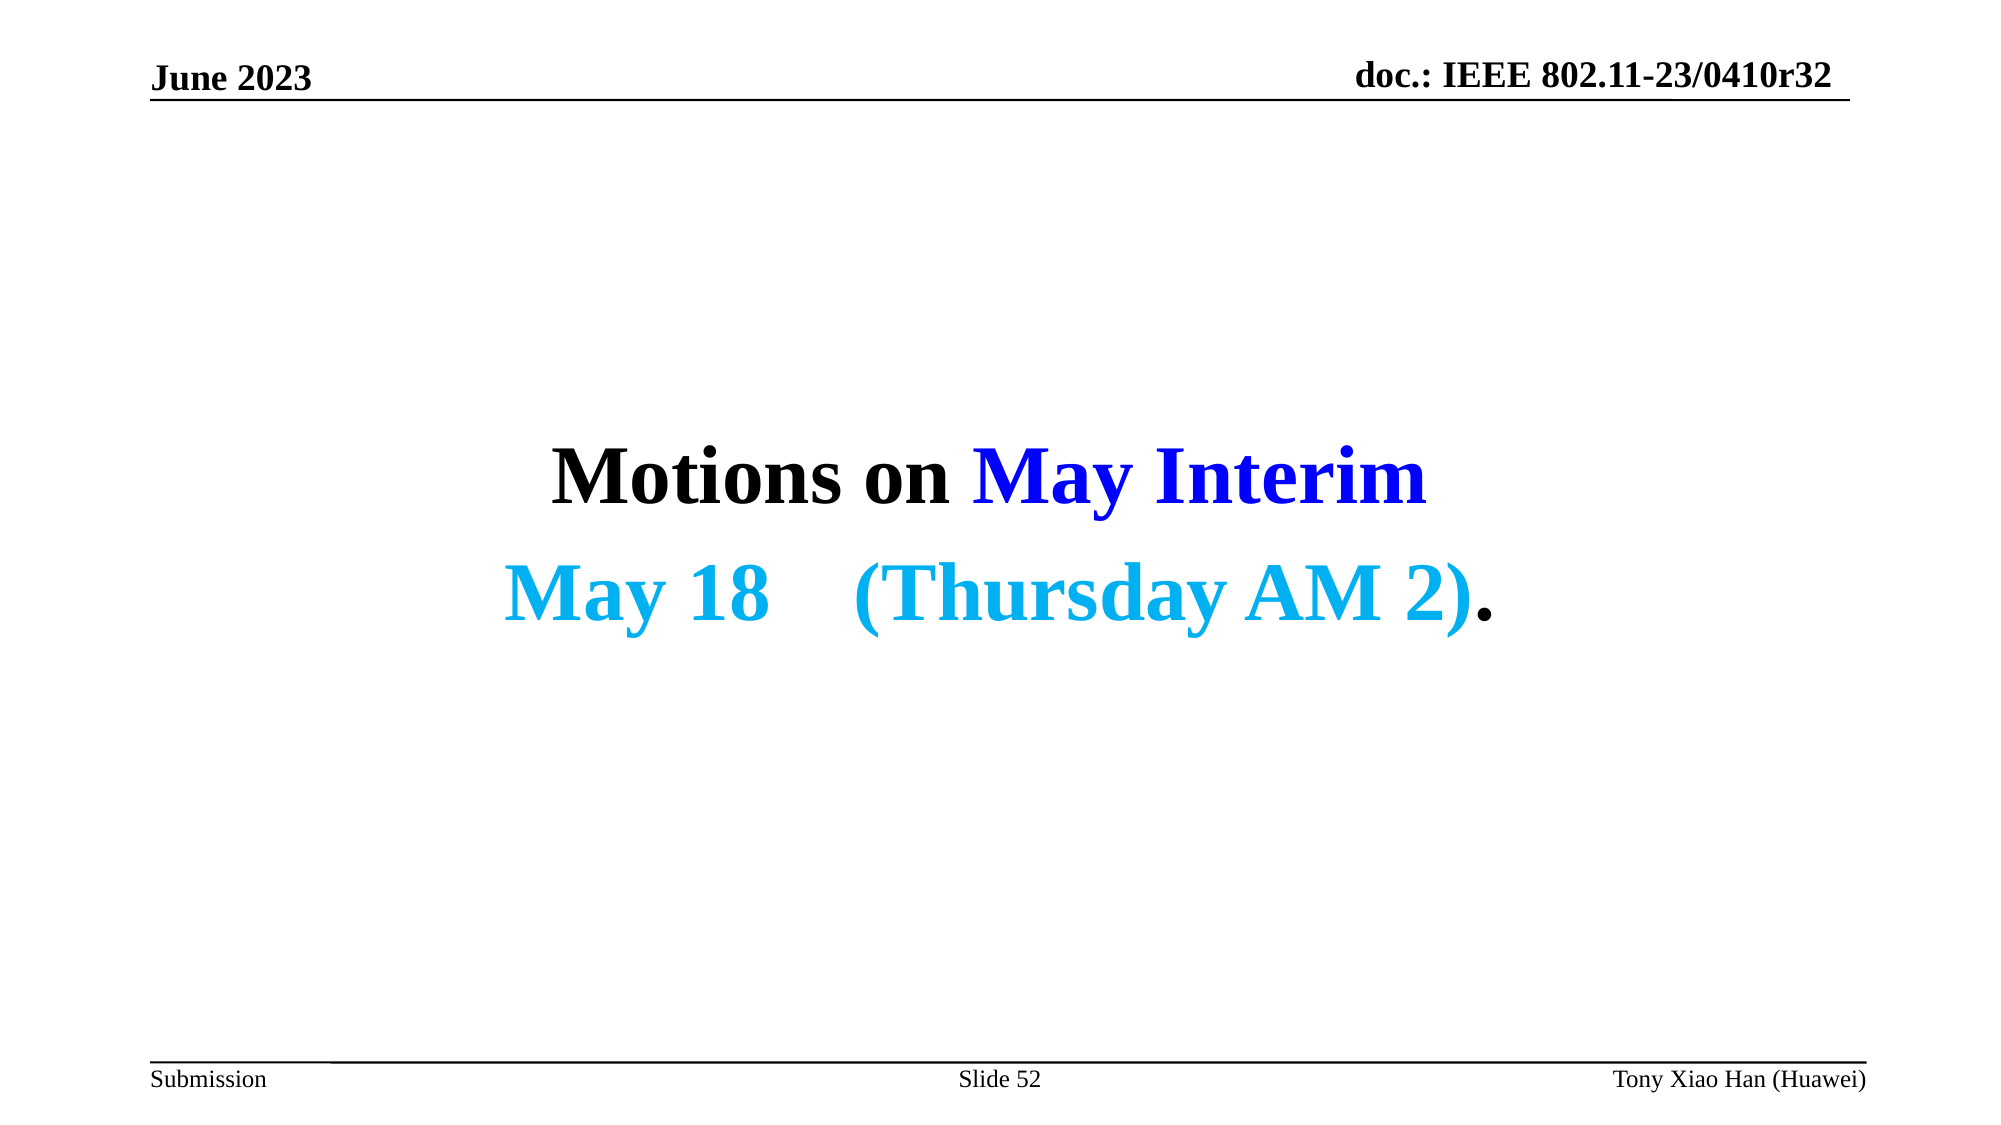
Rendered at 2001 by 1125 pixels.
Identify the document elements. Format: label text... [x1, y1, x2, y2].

text_box Motions on May Interim May 18 (Thursday AM 2). [362, 412, 1638, 950]
